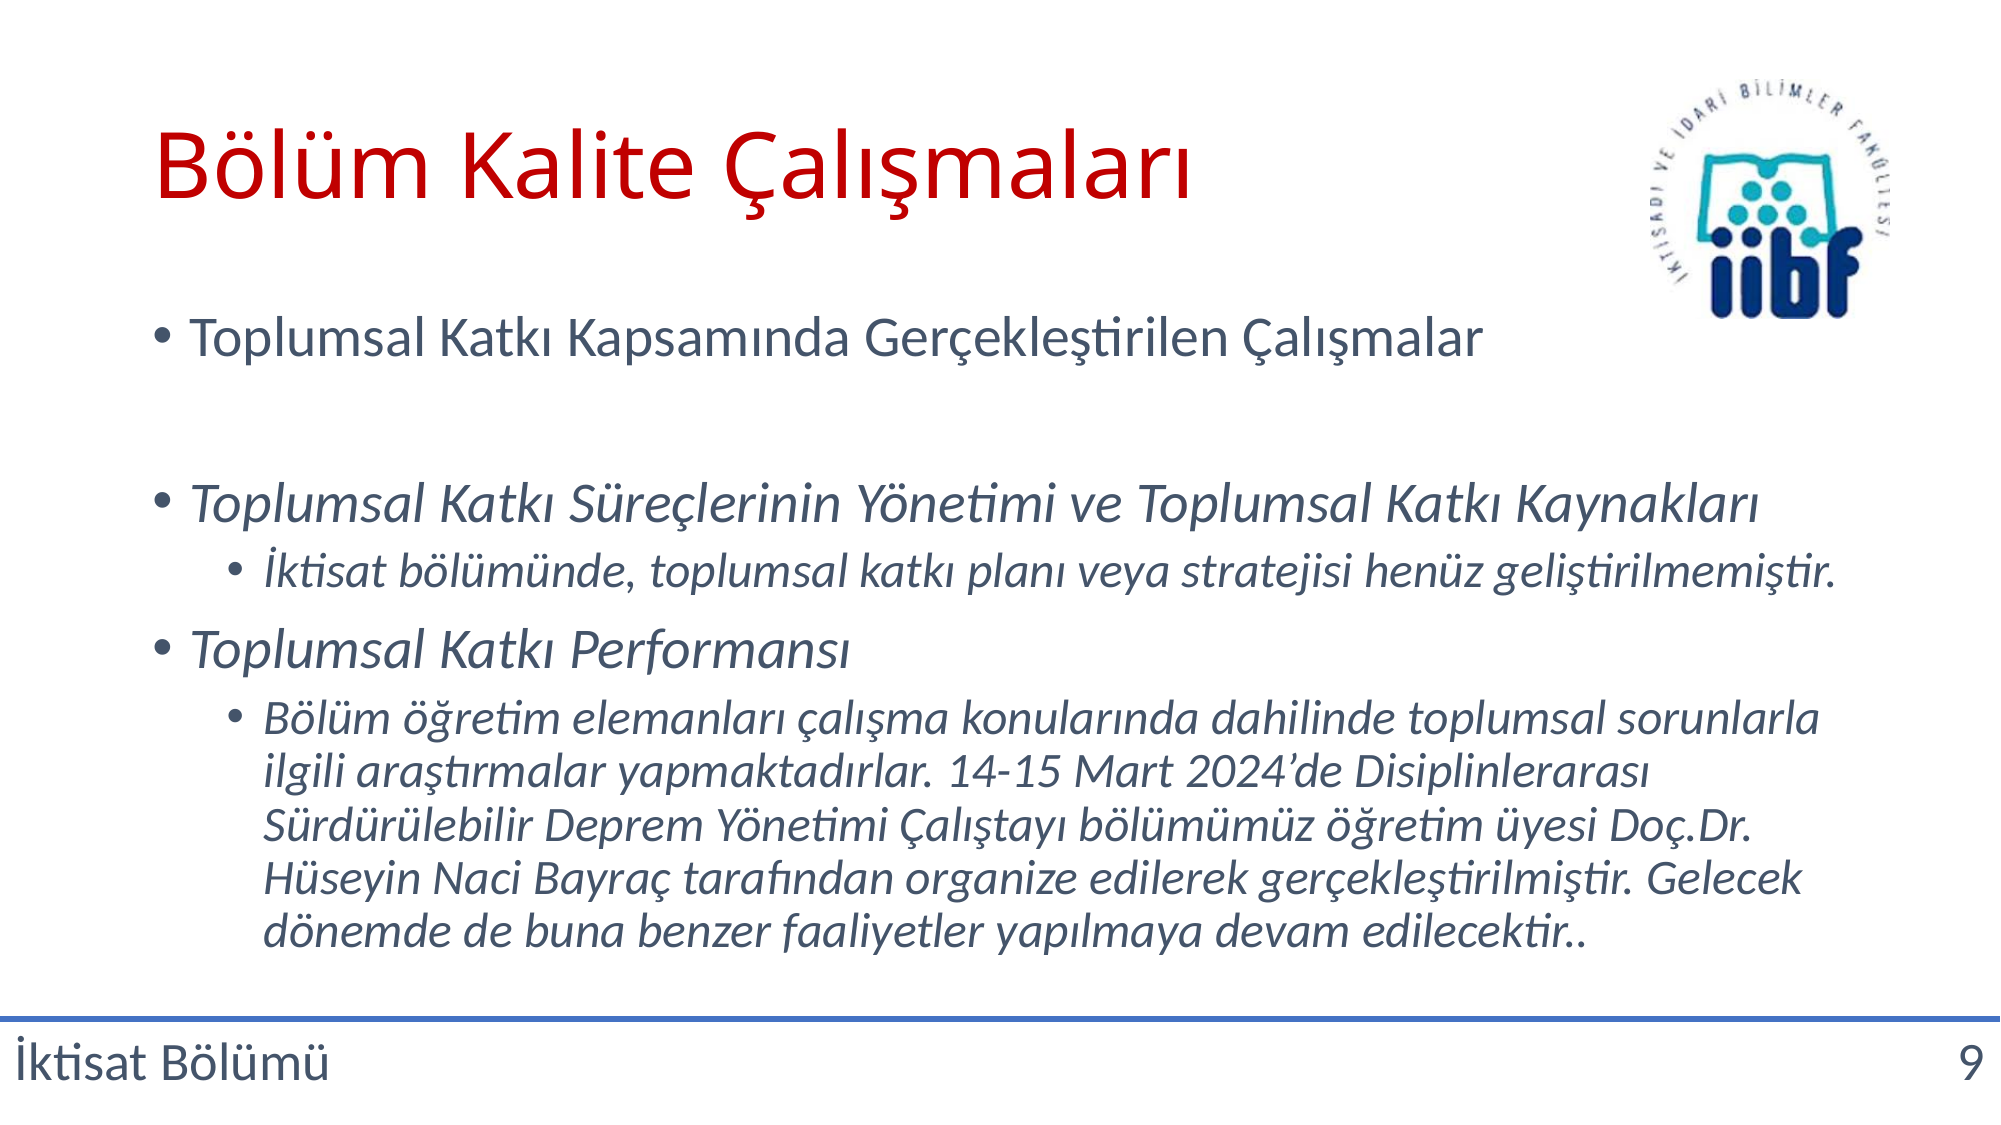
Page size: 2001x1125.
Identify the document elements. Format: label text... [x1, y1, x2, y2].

title Bölüm Kalite Çalışmaları [137, 59, 1863, 278]
picture [1650, 79, 1890, 319]
list Toplumsal Katkı Kapsamında Gerçekleştirilen Çalışmalar Toplumsal Katkı Süreçlerinin Yönetimi ve Toplumsal Katkı Kaynakları İktisat bölümünde, toplumsal katkı planı veya stratejisi henüz geliştirilmemiştir. Toplumsal Katkı Performansı Bölüm öğretim elemanları çalışma konularında dahilinde toplumsal sorunlarla ilgili araştırmalar yapmaktadırlar. 14-15 Mart 2024’de Disiplinlerarası Sürdürülebilir Deprem Yönetimi Çalıştayı bölümümüz öğretim üyesi Doç.Dr. Hüseyin Naci Bayraç tarafından organize edilerek gerçekleştirilmiştir. Gelecek dönemde de buna benzer faaliyetler yapılmaya devam edilecektir.. [137, 299, 1863, 1014]
text_box 9 [1226, 1020, 2000, 1099]
text_box İktisat Bölümü [0, 1020, 774, 1099]
